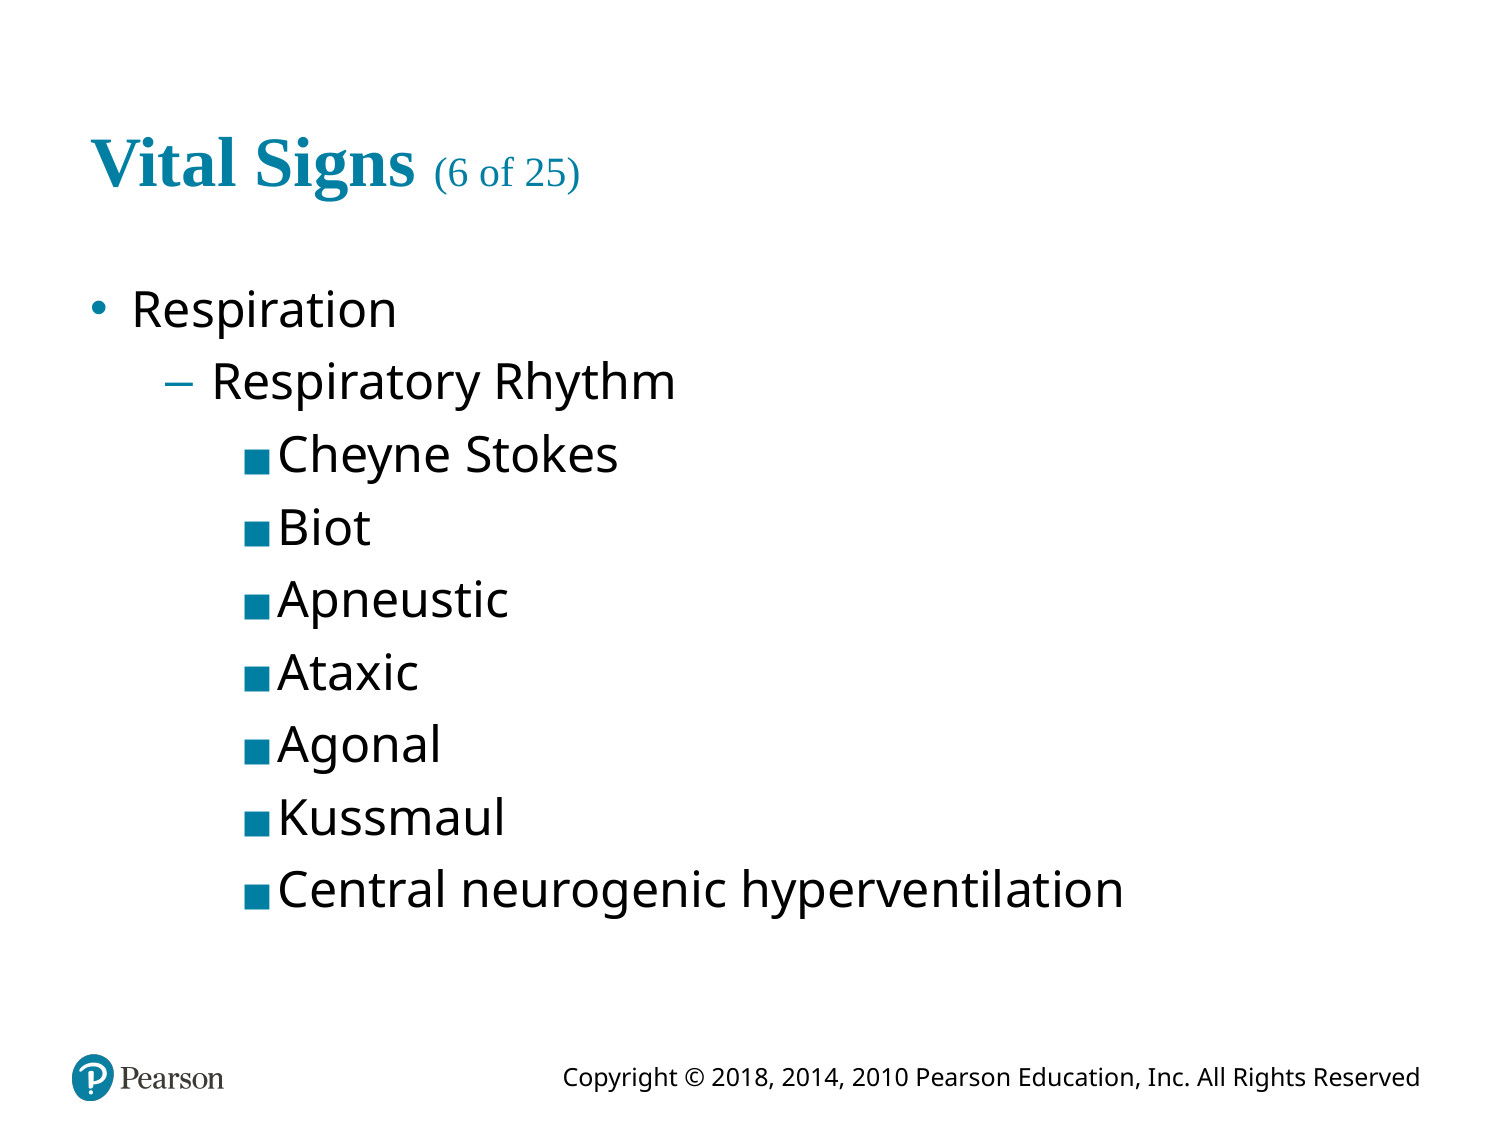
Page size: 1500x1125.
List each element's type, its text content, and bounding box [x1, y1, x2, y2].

picture [72, 1054, 88, 1070]
list Respiration Respiratory Rhythm Cheyne Stokes Biot Apneustic Ataxic Agonal Kussmaul Central neurogenic hyperventilation [75, 262, 1425, 939]
picture [98, 1054, 224, 1101]
title Vital Signs (6 of 25) [75, 35, 1425, 216]
picture [80, 1063, 106, 1088]
picture [72, 1087, 83, 1101]
